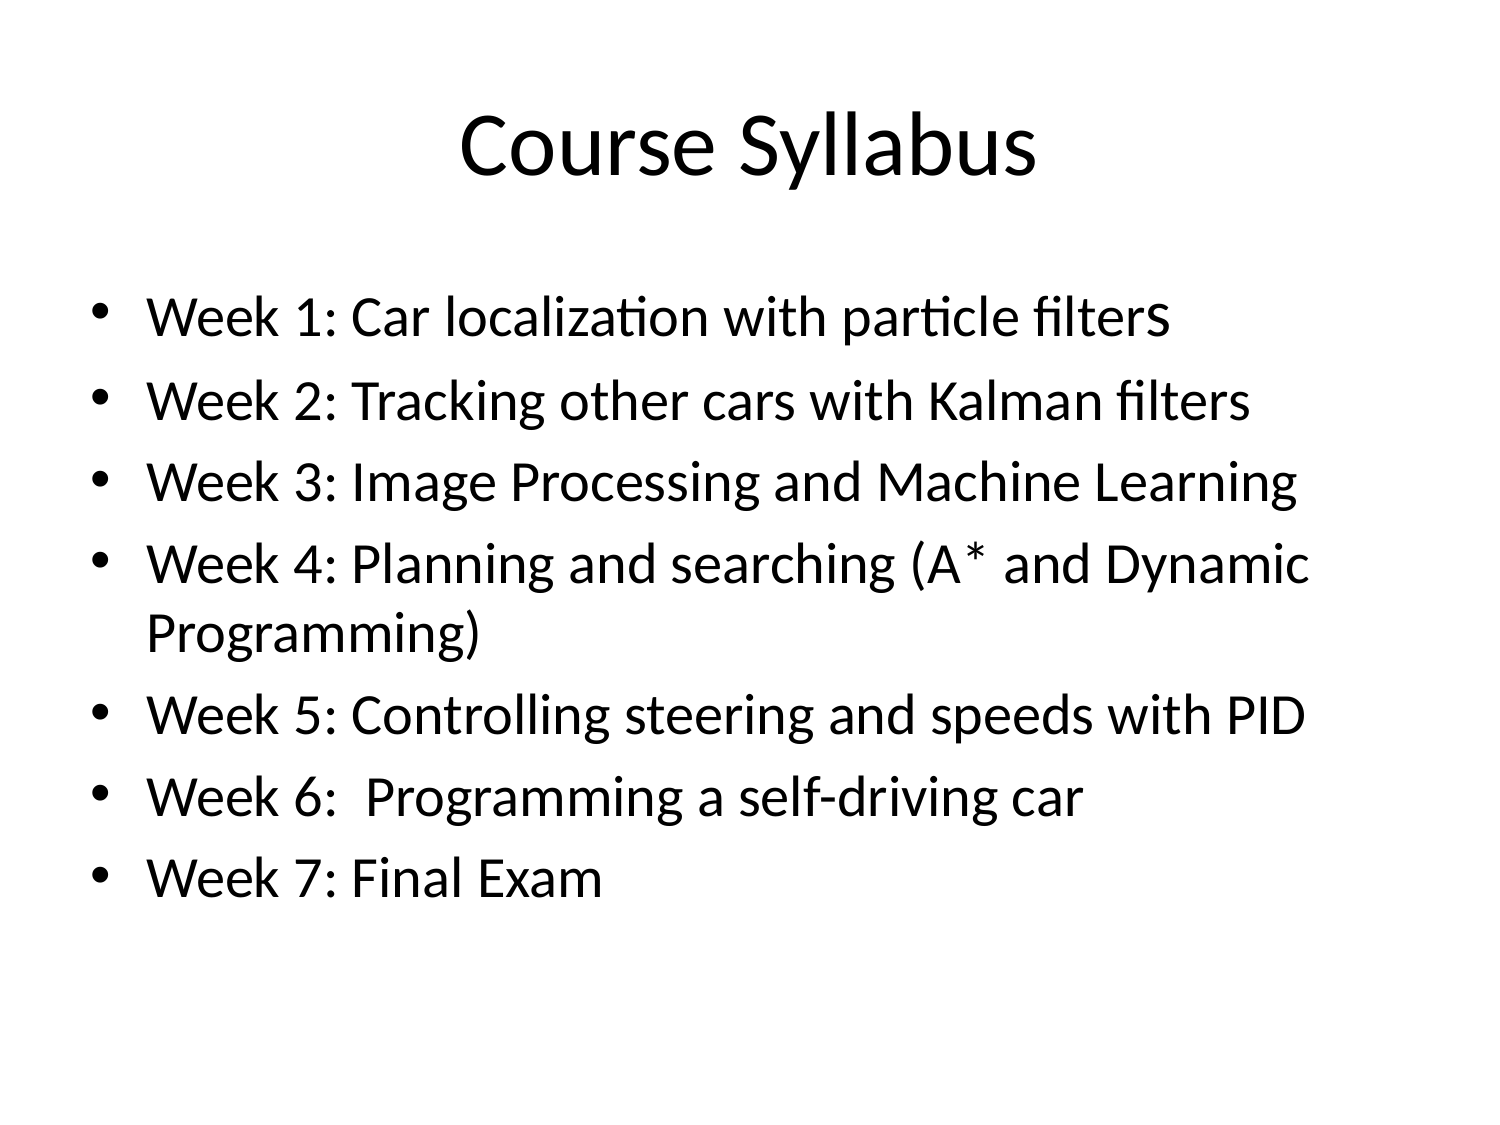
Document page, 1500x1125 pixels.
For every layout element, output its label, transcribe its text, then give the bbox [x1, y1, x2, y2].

list Week 1: Car localization with particle filters Week 2: Tracking other cars with Kalman filters Week 3: Image Processing and Machine Learning Week 4: Planning and searching (A* and Dynamic Programming) Week 5: Controlling steering and speeds with PID Week 6: Programming a self-driving car Week 7: Final Exam [75, 262, 1425, 1005]
title Course Syllabus [75, 45, 1425, 233]
